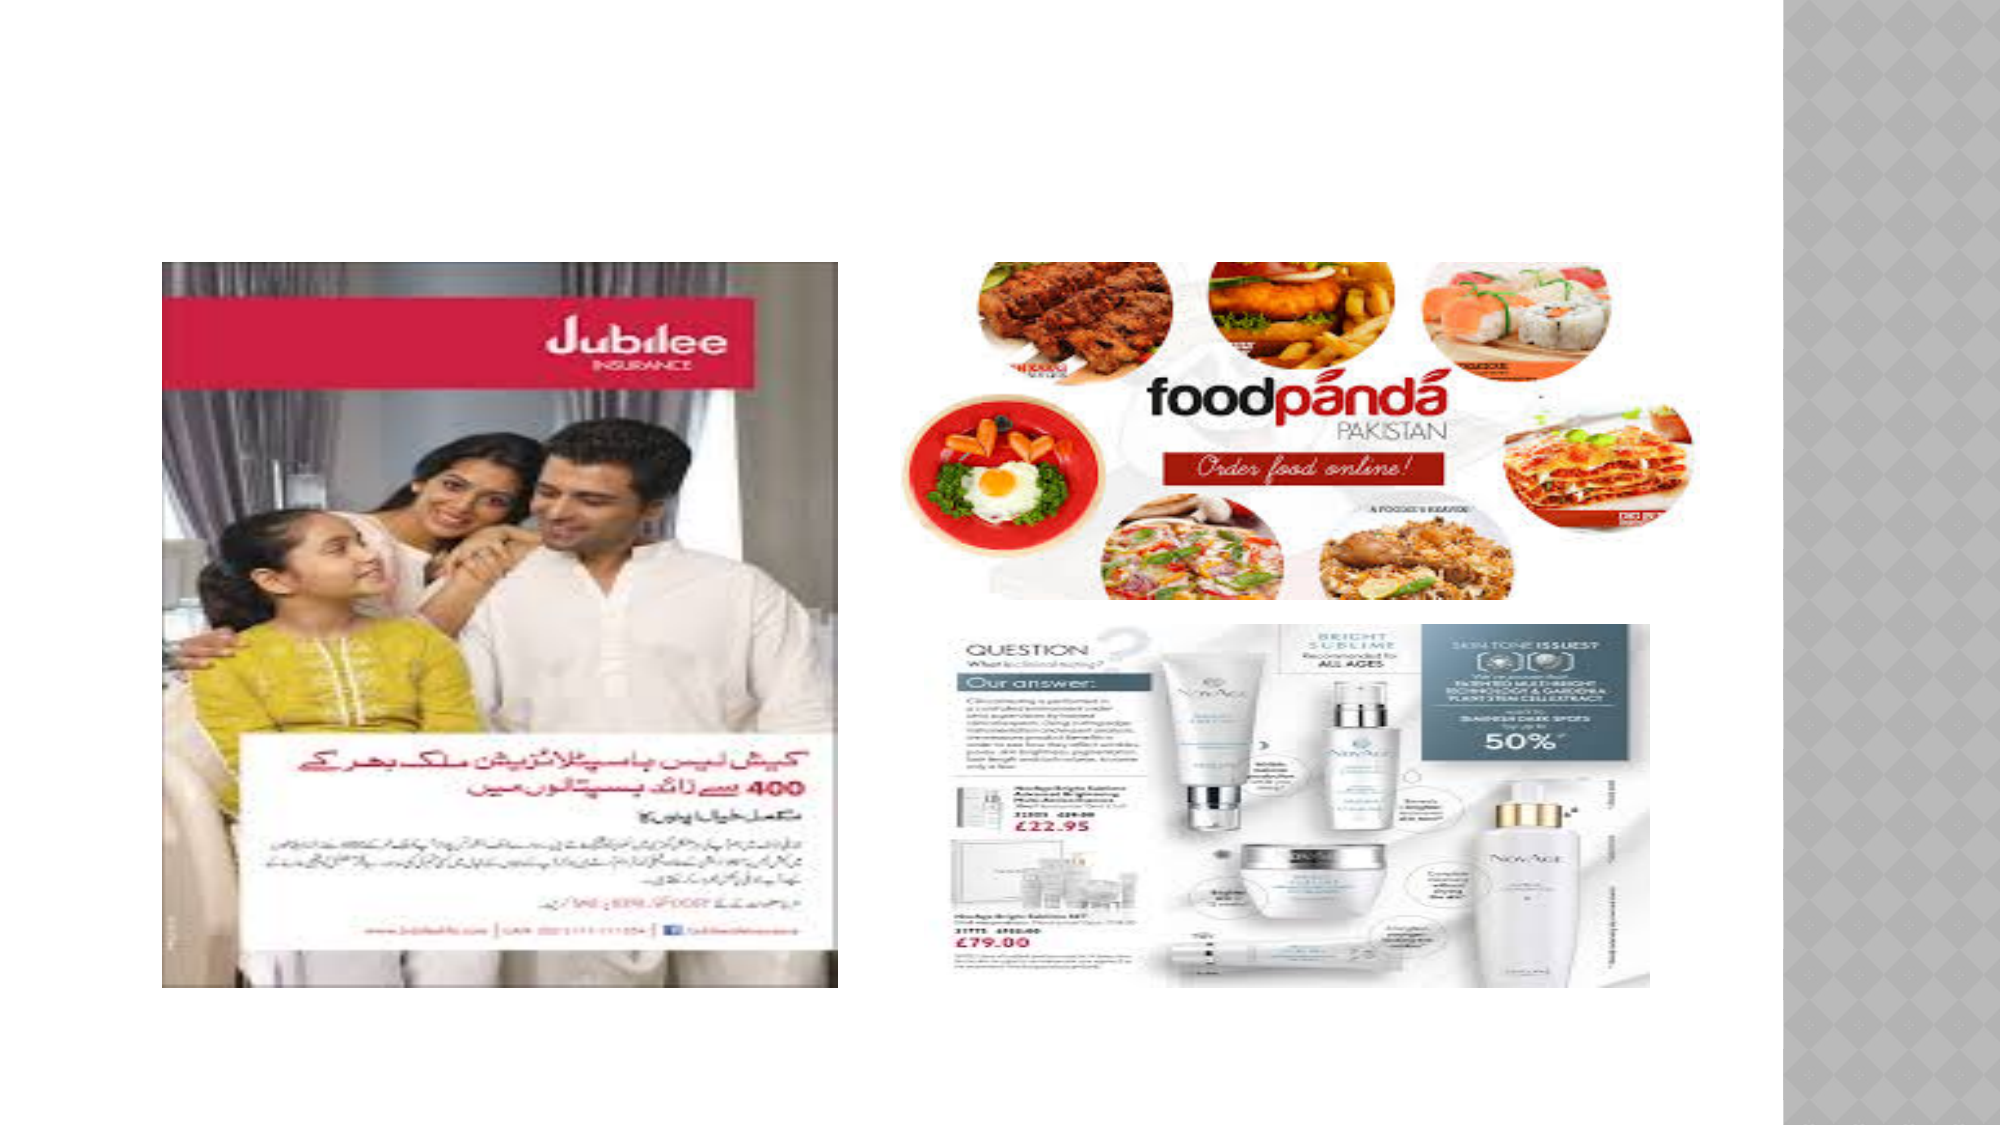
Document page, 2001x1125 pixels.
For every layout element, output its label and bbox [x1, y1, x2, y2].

picture [924, 624, 1651, 988]
picture [162, 262, 838, 988]
picture [899, 262, 1701, 601]
